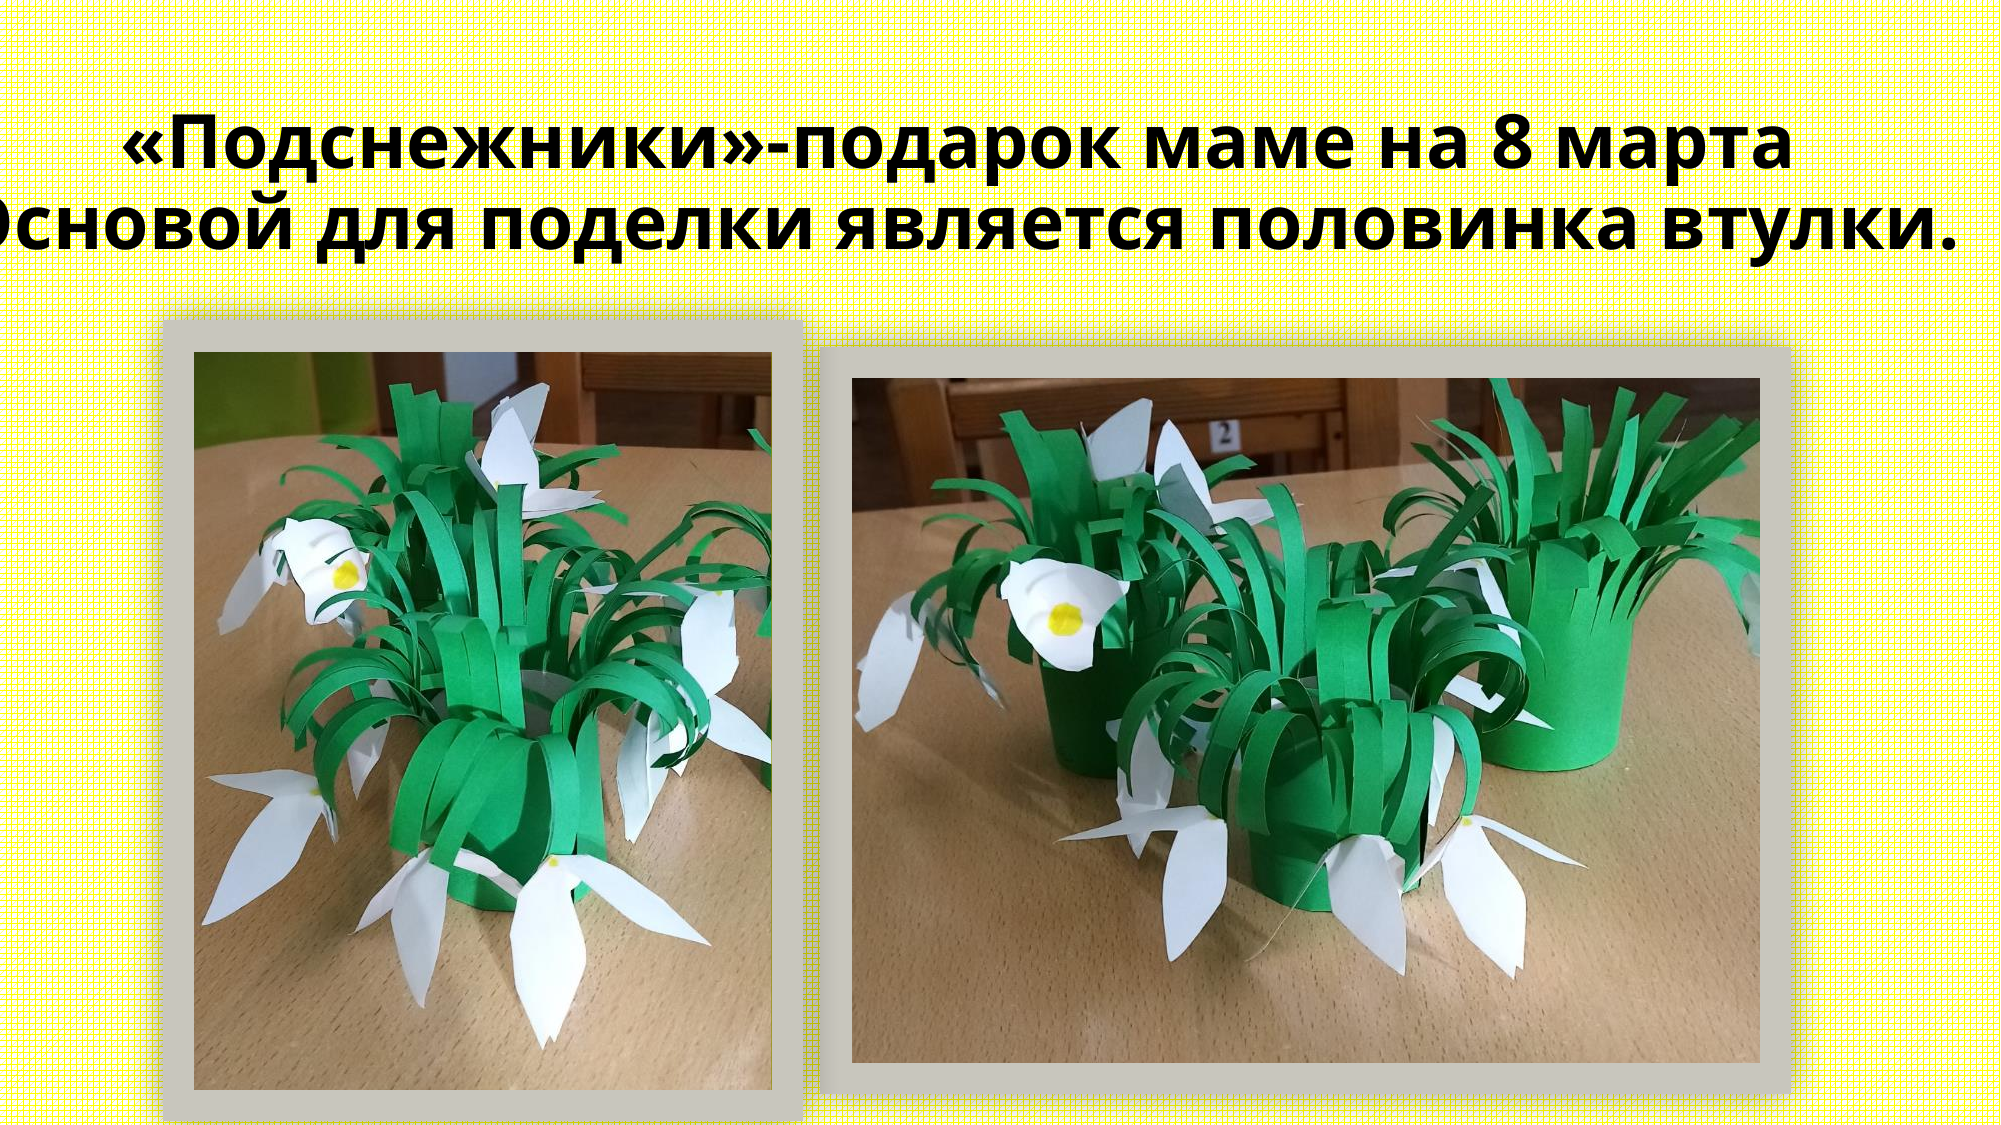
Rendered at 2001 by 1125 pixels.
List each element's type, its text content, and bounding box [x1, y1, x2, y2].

picture [193, 351, 772, 1090]
picture [851, 377, 1761, 1064]
title «Подснежники»-подарок маме на 8 марта Основой для поделки является половинка втулки. [0, 17, 2000, 352]
